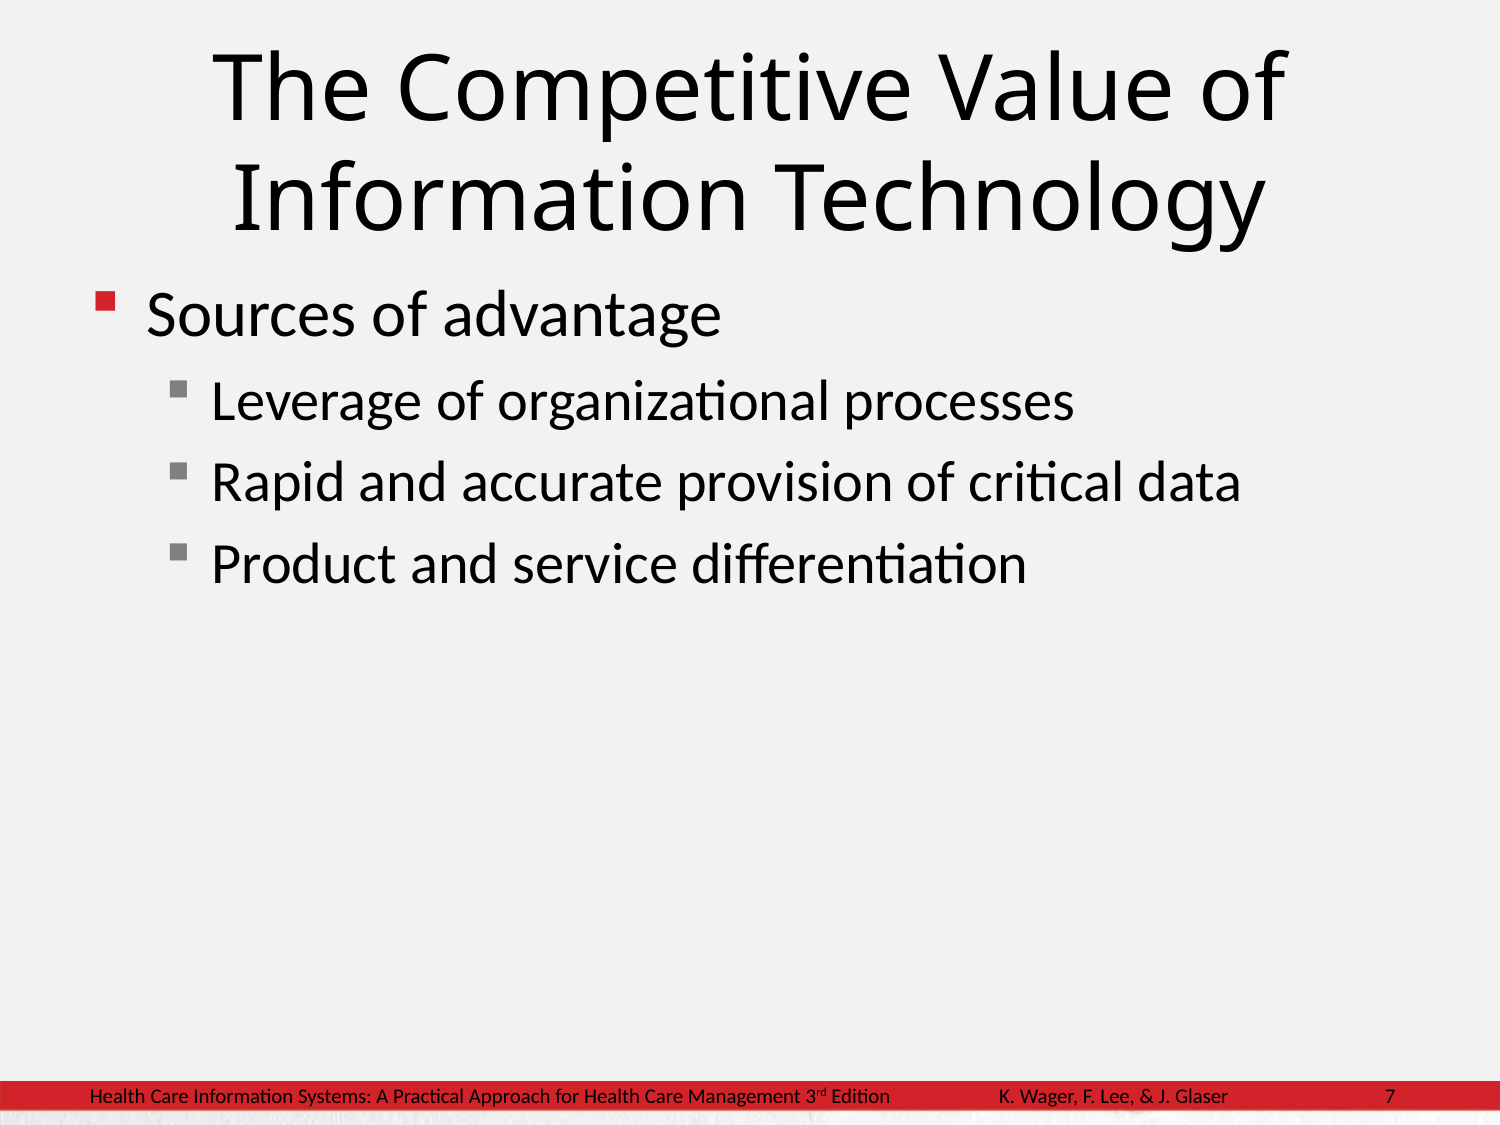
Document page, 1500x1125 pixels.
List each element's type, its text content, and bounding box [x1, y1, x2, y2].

picture [0, 1081, 1500, 1125]
list Sources of advantage Leverage of organizational processes Rapid and accurate provision of critical data Product and service differentiation [74, 262, 1426, 1006]
title The Competitive Value of Information Technology [75, 45, 1425, 233]
